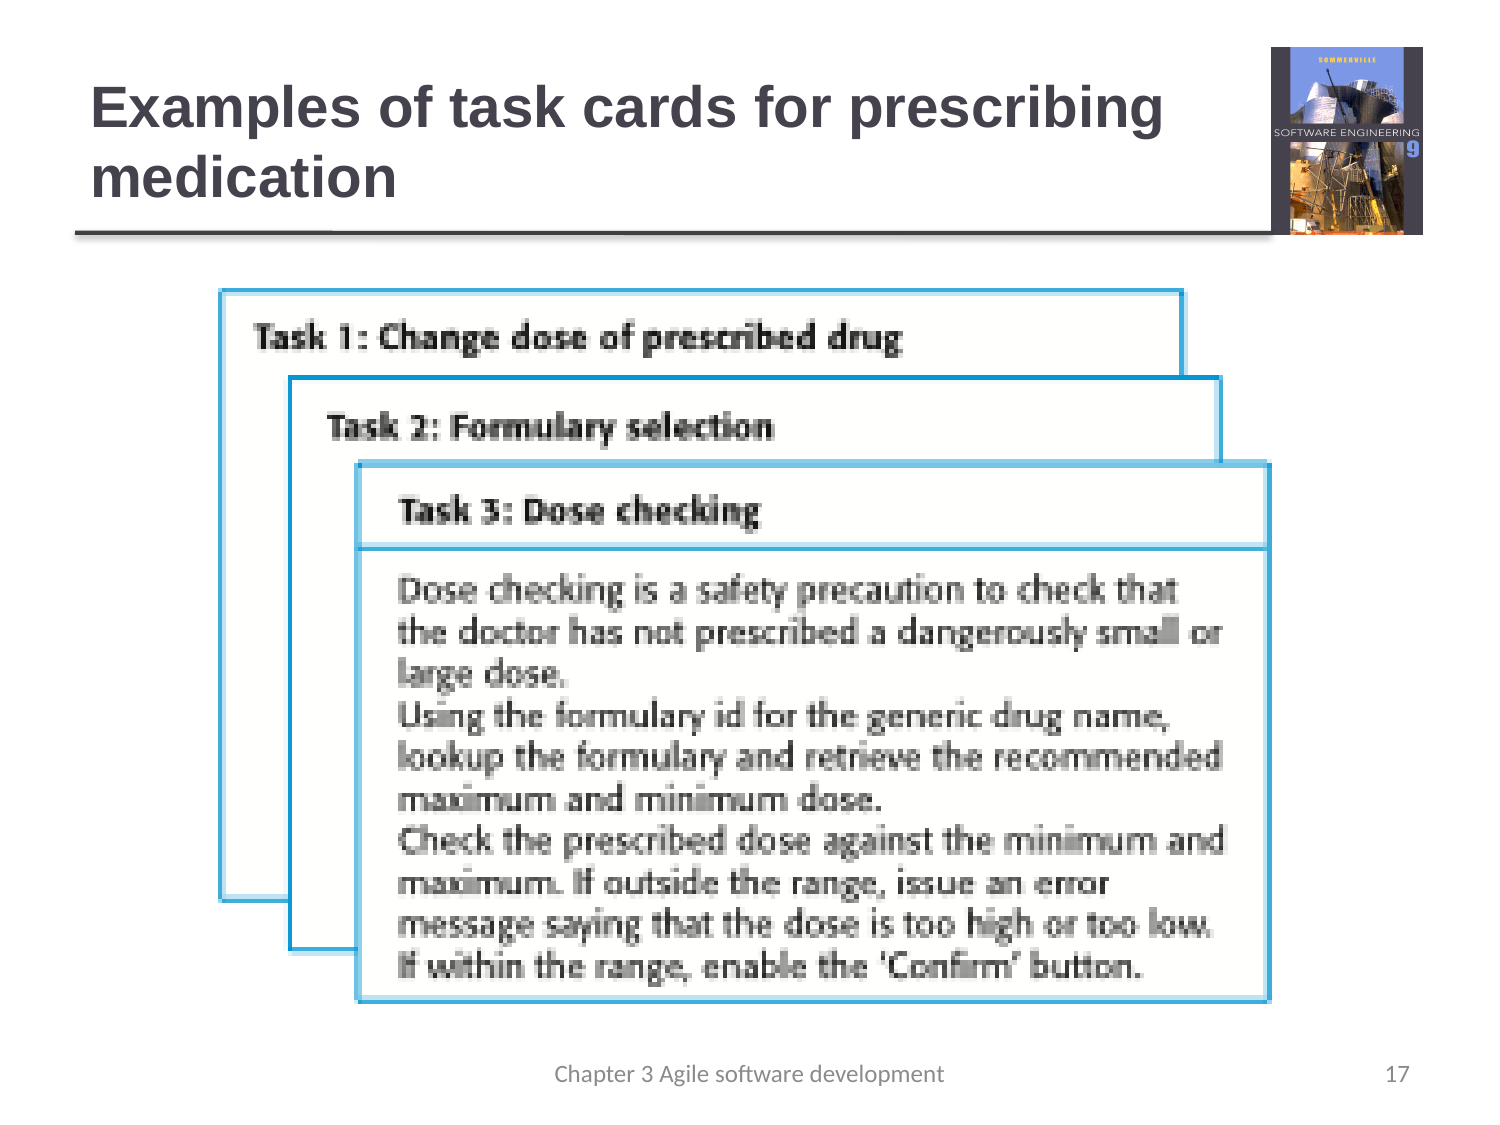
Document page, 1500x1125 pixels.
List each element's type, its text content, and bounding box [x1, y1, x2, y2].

footer Chapter 3 Agile software development [512, 1042, 988, 1103]
picture [218, 288, 1272, 1031]
slide_number 17 [1074, 1042, 1425, 1103]
picture [1272, 47, 1423, 235]
title Examples of task cards for prescribing medication [74, 44, 1272, 233]
